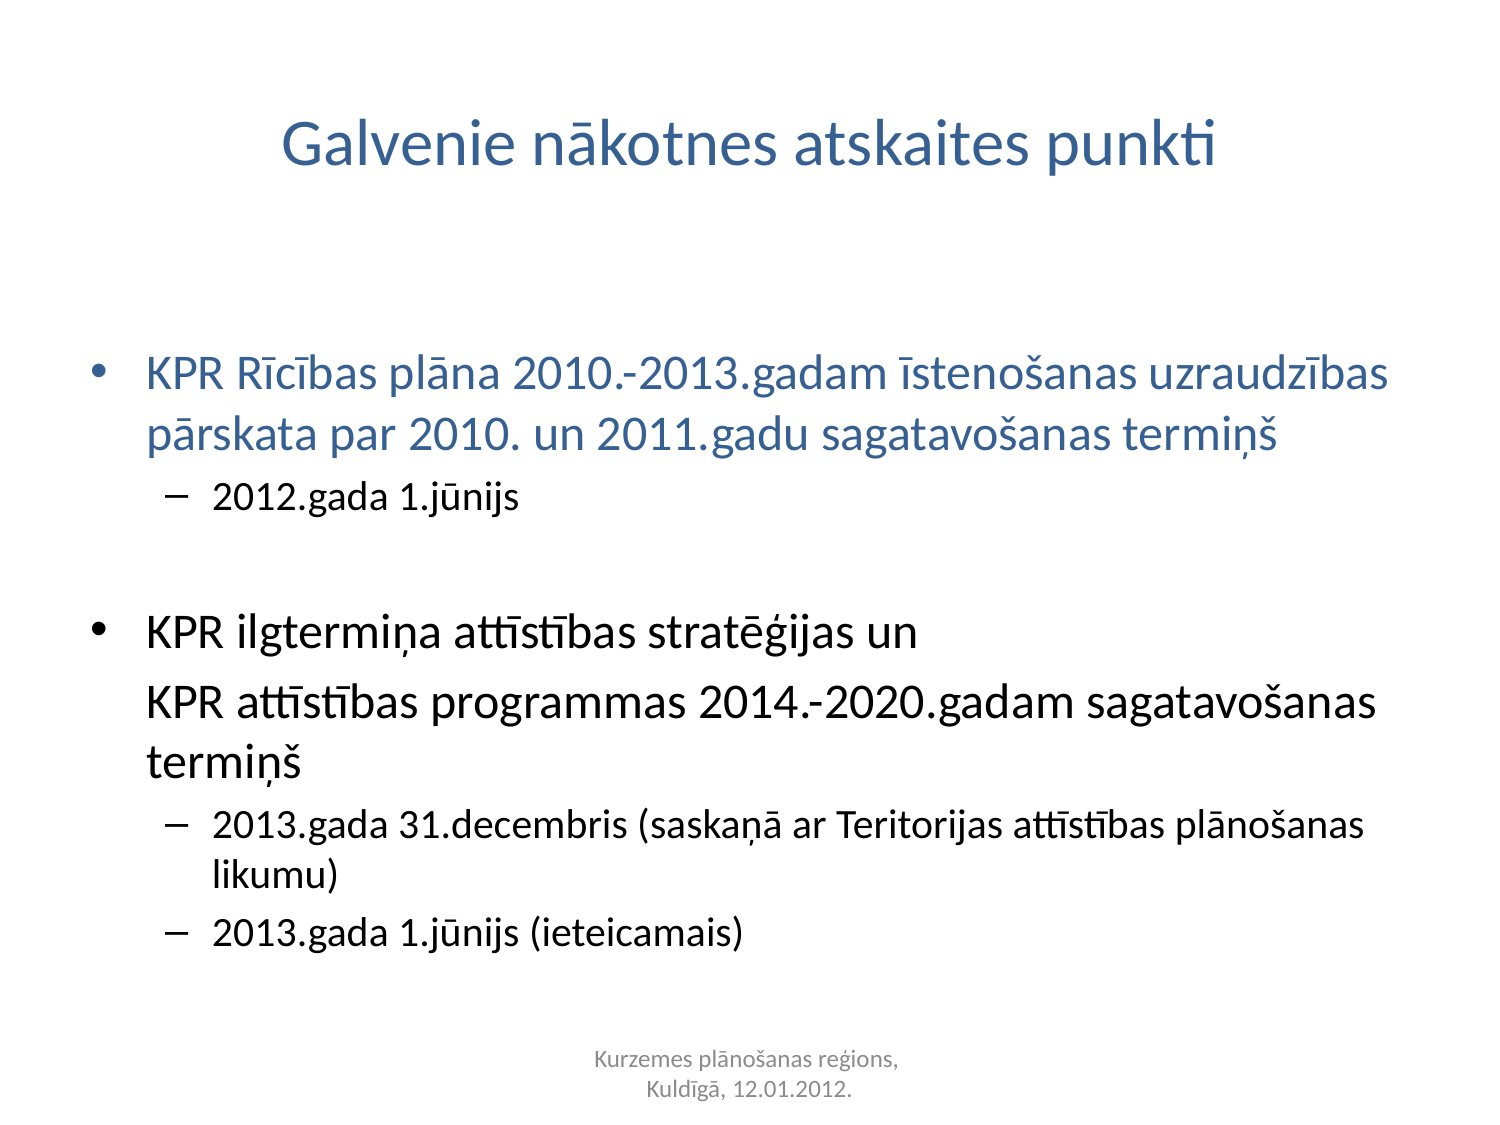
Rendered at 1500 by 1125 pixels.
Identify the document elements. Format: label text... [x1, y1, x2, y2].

list KPR Rīcības plāna 2010.-2013.gadam īstenošanas uzraudzības pārskata par 2010. un 2011.gadu sagatavošanas termiņš 2012.gada 1.jūnijs KPR ilgtermiņa attīstības stratēģijas un KPR attīstības programmas 2014.-2020.gadam sagatavošanas termiņš 2013.gada 31.decembris (saskaņā ar Teritorijas attīstības plānošanas likumu) 2013.gada 1.jūnijs (ieteicamais) [75, 262, 1425, 1005]
title Galvenie nākotnes atskaites punkti [75, 45, 1425, 233]
footer Kurzemes plānošanas reģions, Kuldīgā, 12.01.2012. [512, 1042, 988, 1103]
